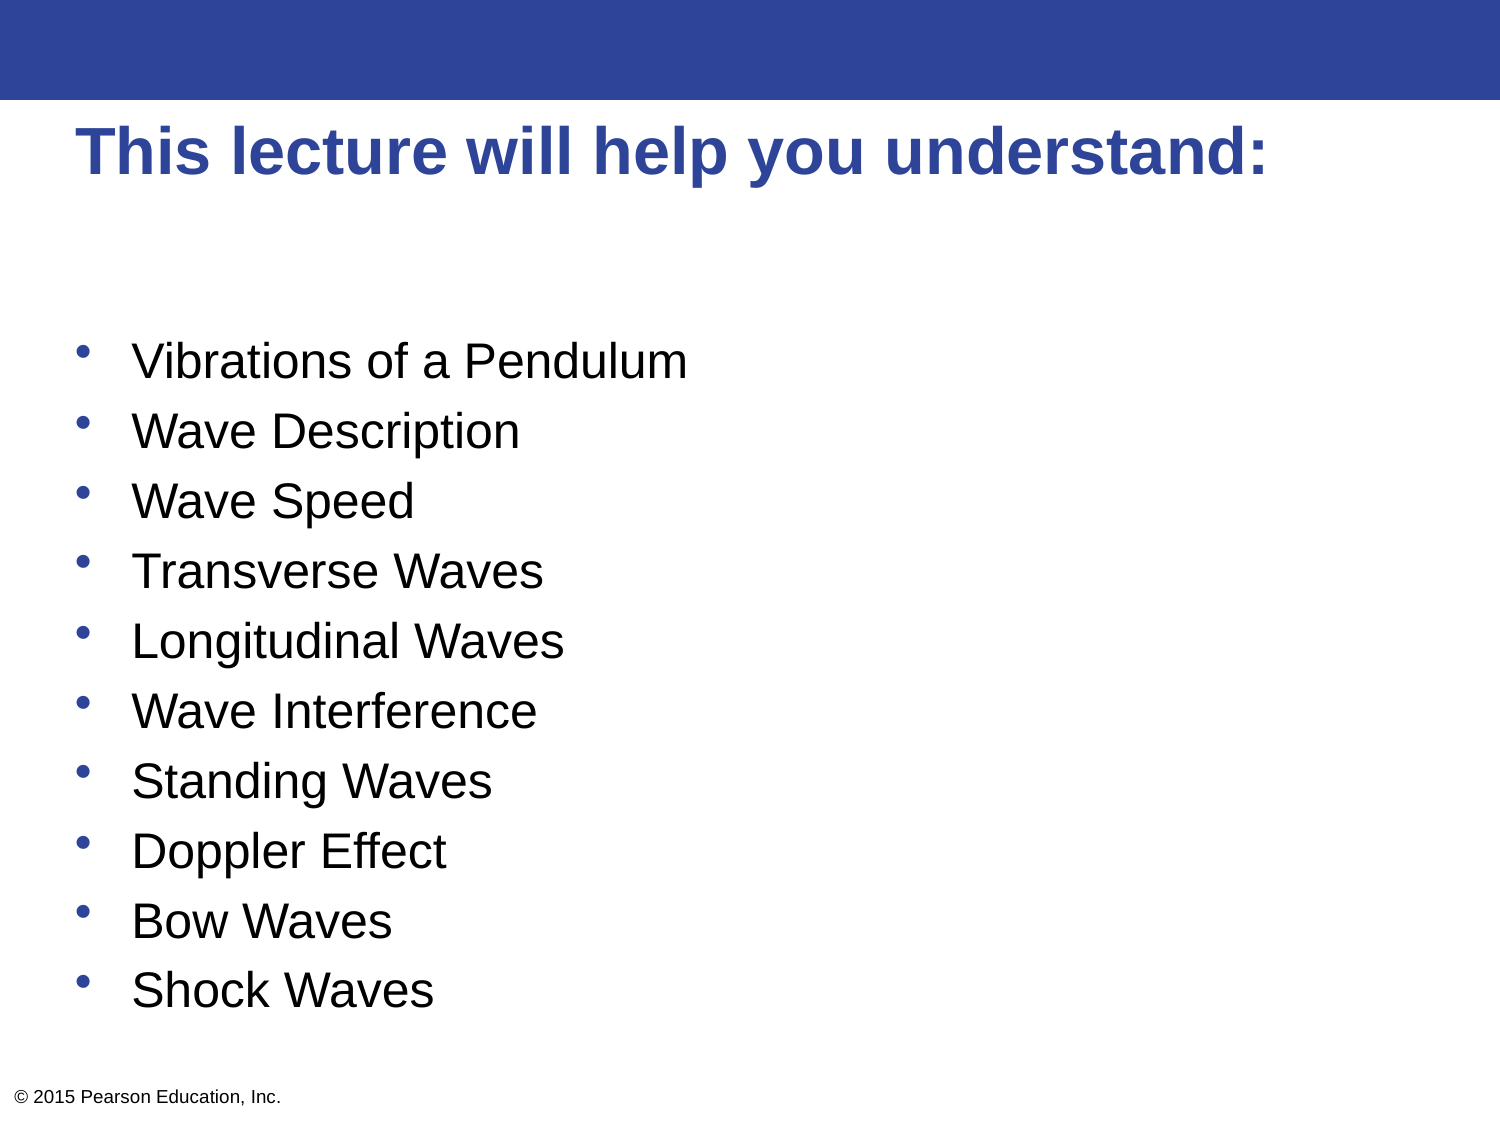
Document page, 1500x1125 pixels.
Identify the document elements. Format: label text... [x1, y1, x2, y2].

list Vibrations of a Pendulum Wave Description Wave Speed Transverse Waves Longitudinal Waves Wave Interference Standing Waves Doppler Effect Bow Waves Shock Waves [59, 320, 1410, 1085]
title This lecture will help you understand: [0, 100, 1500, 196]
